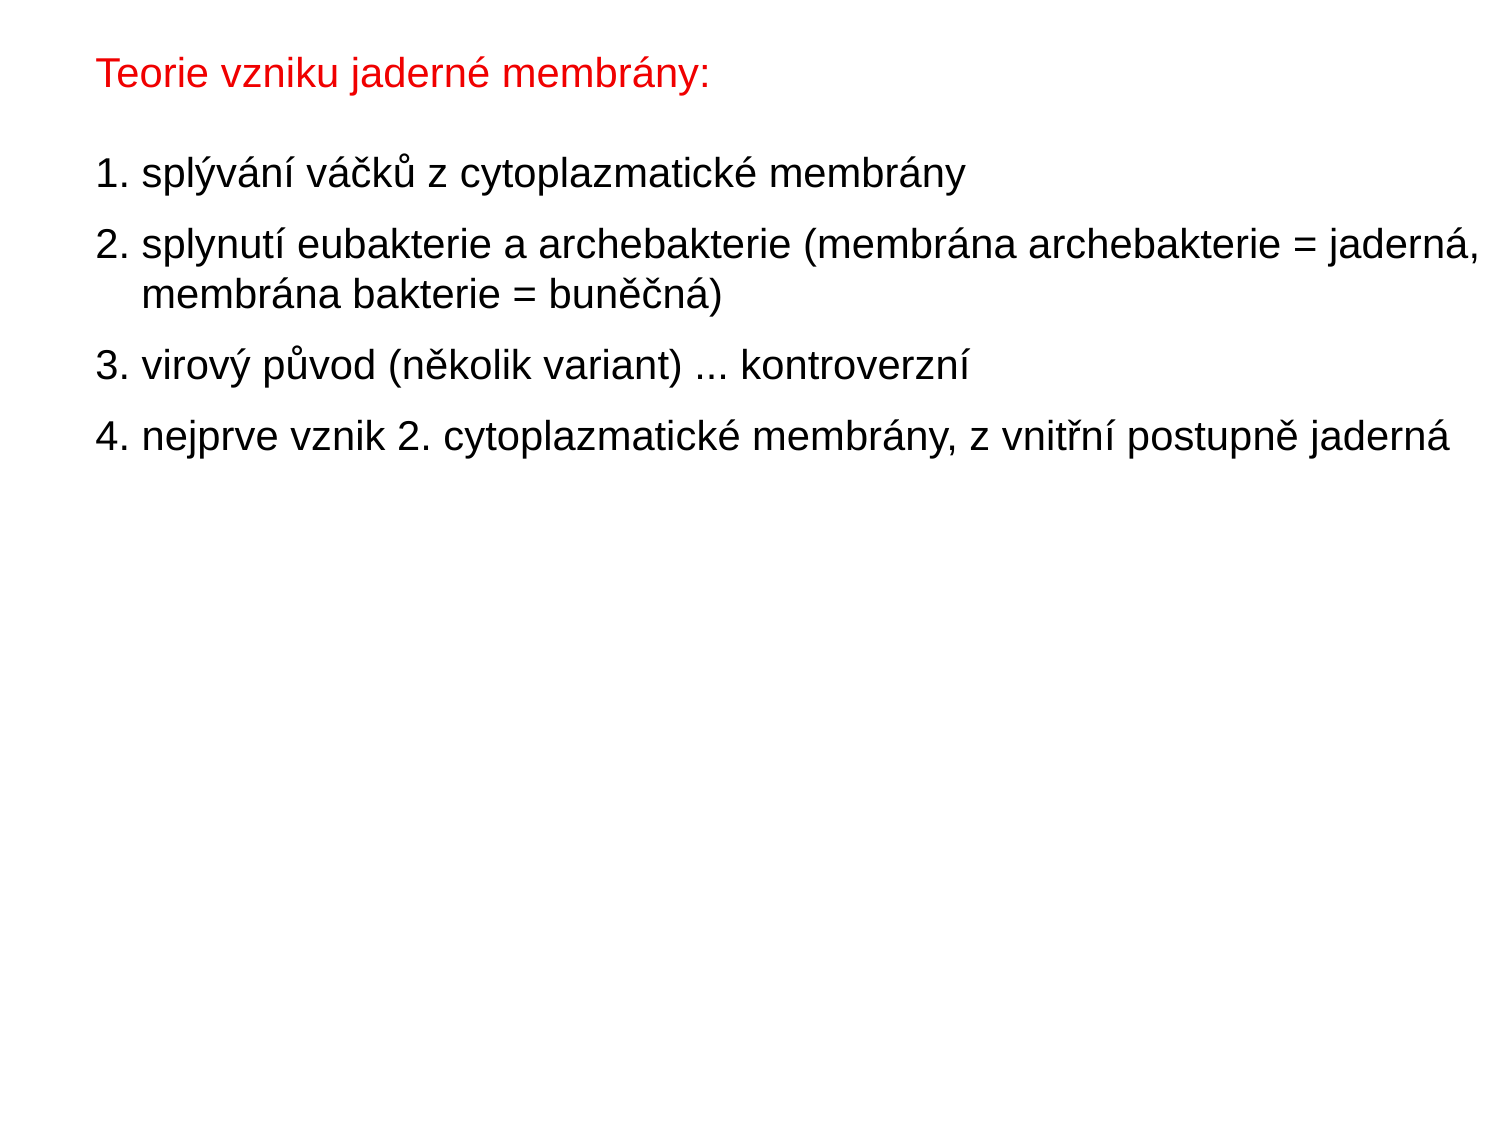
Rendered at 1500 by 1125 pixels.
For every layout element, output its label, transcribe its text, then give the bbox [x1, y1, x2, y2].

text_box Teorie vzniku jaderné membrány: 1. splývání váčků z cytoplazmatické membrány 2. splynutí eubakterie a archebakterie (membrána archebakterie = jaderná, membrána bakterie = buněčná) 3. virový původ (několik variant) ... kontroverzní 4. nejprve vznik 2. cytoplazmatické membrány, z vnitřní postupně jaderná [80, 38, 1496, 467]
